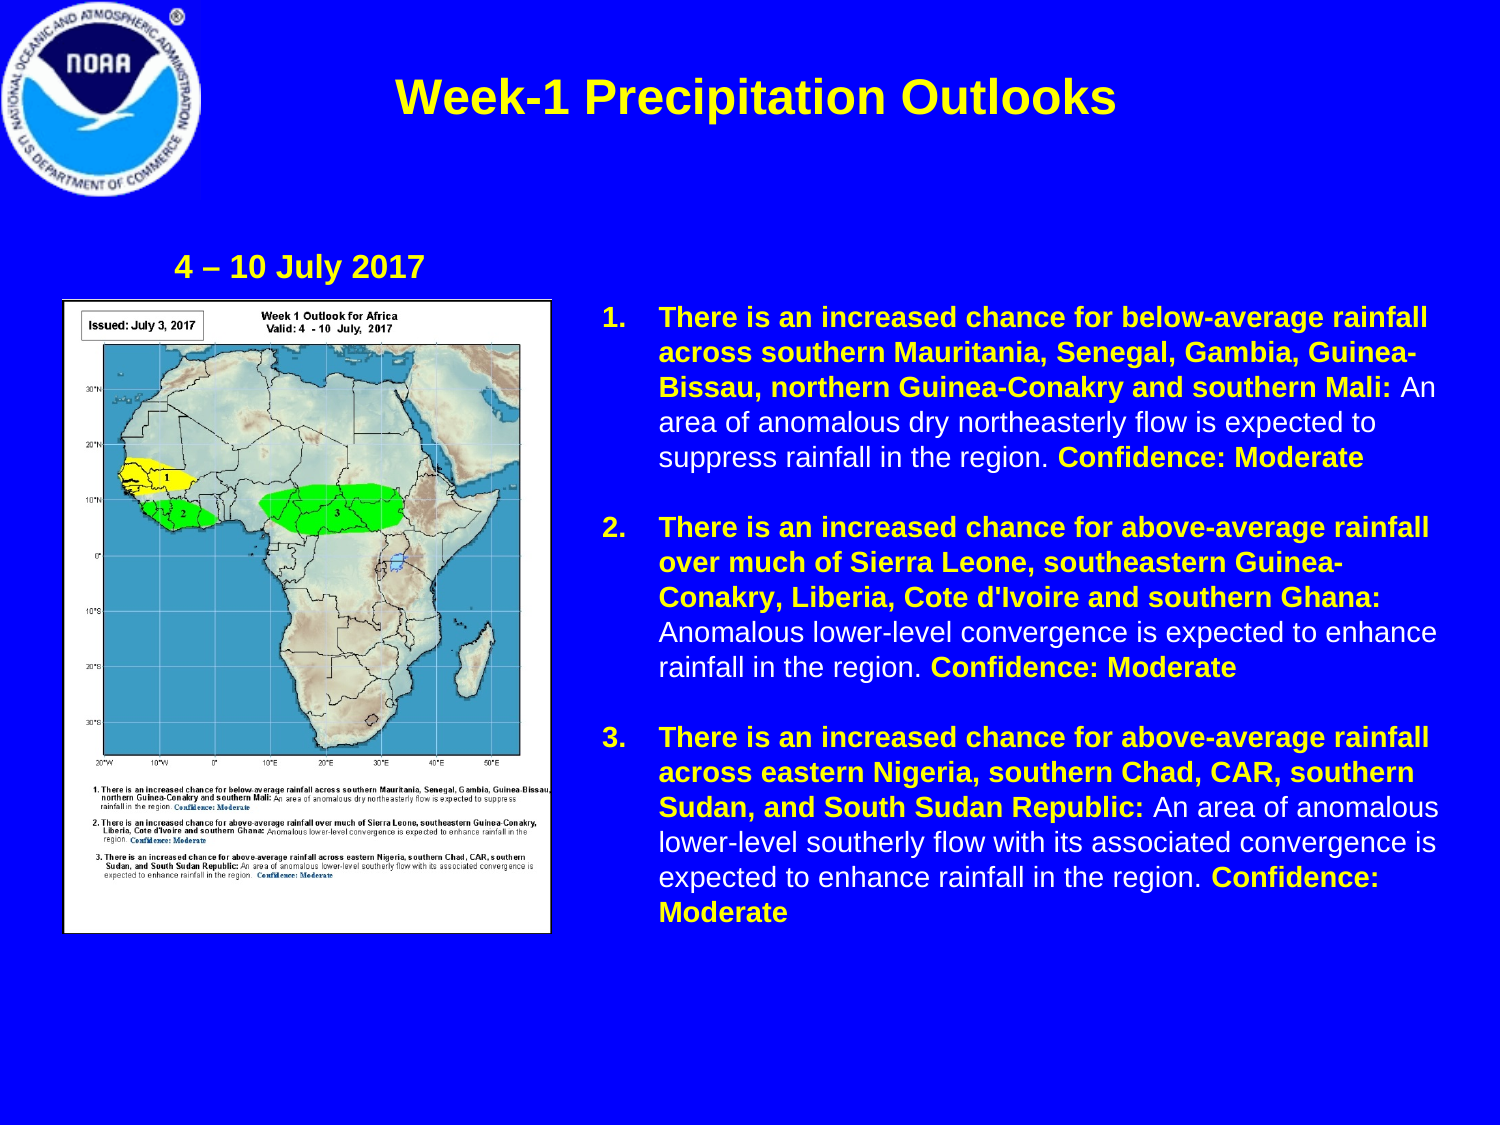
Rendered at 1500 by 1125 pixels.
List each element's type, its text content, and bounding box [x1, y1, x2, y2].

picture [62, 299, 552, 933]
picture [0, 0, 200, 200]
text_box [472, 293, 503, 299]
text_box Week-1 Precipitation Outlooks [124, 49, 1388, 200]
text_box 4 – 10 July 2017 [38, 237, 563, 293]
text_box There is an increased chance for below-average rainfall across southern Mauritania, Senegal, Gambia, Guinea-Bissau, northern Guinea-Conakry and southern Mali: An area of anomalous dry northeasterly flow is expected to suppress rainfall in the region. Confidence: Moderate There is an increased chance for above-average rainfall over much of Sierra Leone, southeastern Guinea-Conakry, Liberia, Cote d'Ivoire and southern Ghana: Anomalous lower-level convergence is expected to enhance rainfall in the region. Confidence: Moderate There is an increased chance for above-average rainfall across eastern Nigeria, southern Chad, CAR, southern Sudan, and South Sudan Republic: An area of anomalous lower-level southerly flow with its associated convergence is expected to enhance rainfall in the region. Confidence: Moderate [587, 290, 1466, 1006]
